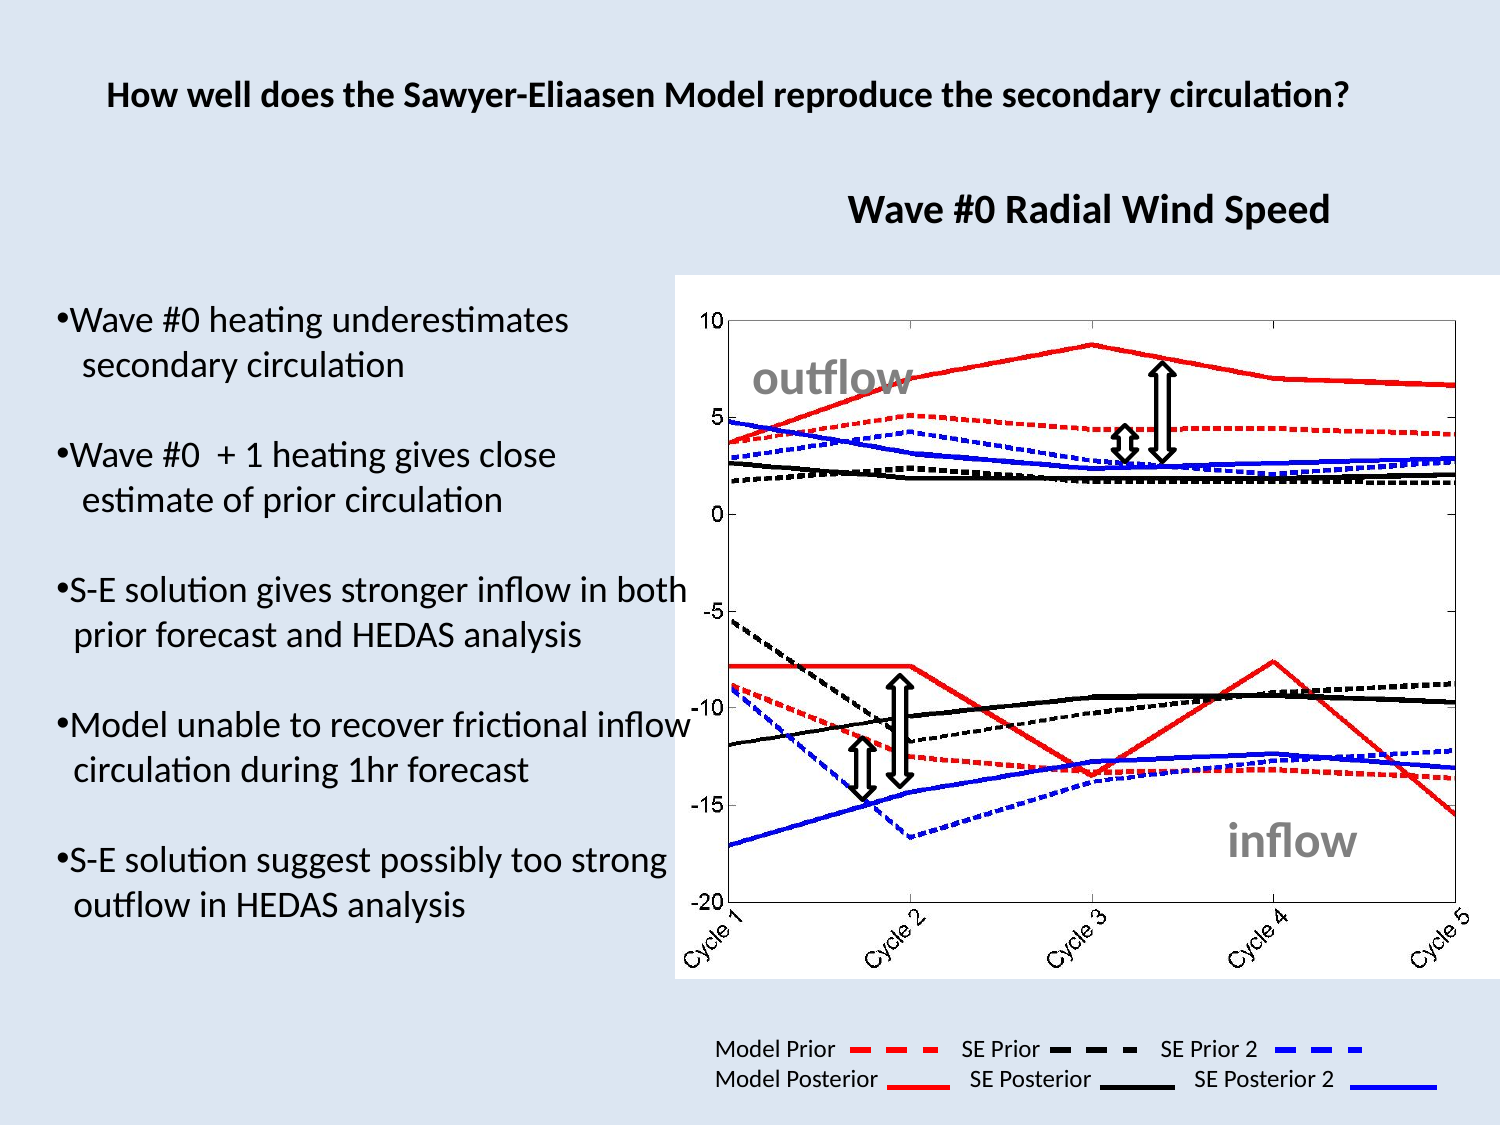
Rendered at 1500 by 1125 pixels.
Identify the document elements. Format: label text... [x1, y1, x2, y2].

picture [674, 274, 1500, 979]
text_box How well does the Sawyer-Eliaasen Model reproduce the secondary circulation? [91, 62, 1367, 123]
text_box Model Prior SE Prior SE Prior 2 Model Posterior SE Posterior SE Posterior 2 [699, 1024, 1475, 1100]
text_box Wave #0 heating underestimates secondary circulation Wave #0 + 1 heating gives close estimate of prior circulation S-E solution gives stronger inflow in both prior forecast and HEDAS analysis Model unable to recover frictional inflow circulation during 1hr forecast S-E solution suggest possibly too strong outflow in HEDAS analysis [41, 287, 713, 1028]
text_box Wave #0 Radial Wind Speed [832, 174, 1347, 240]
